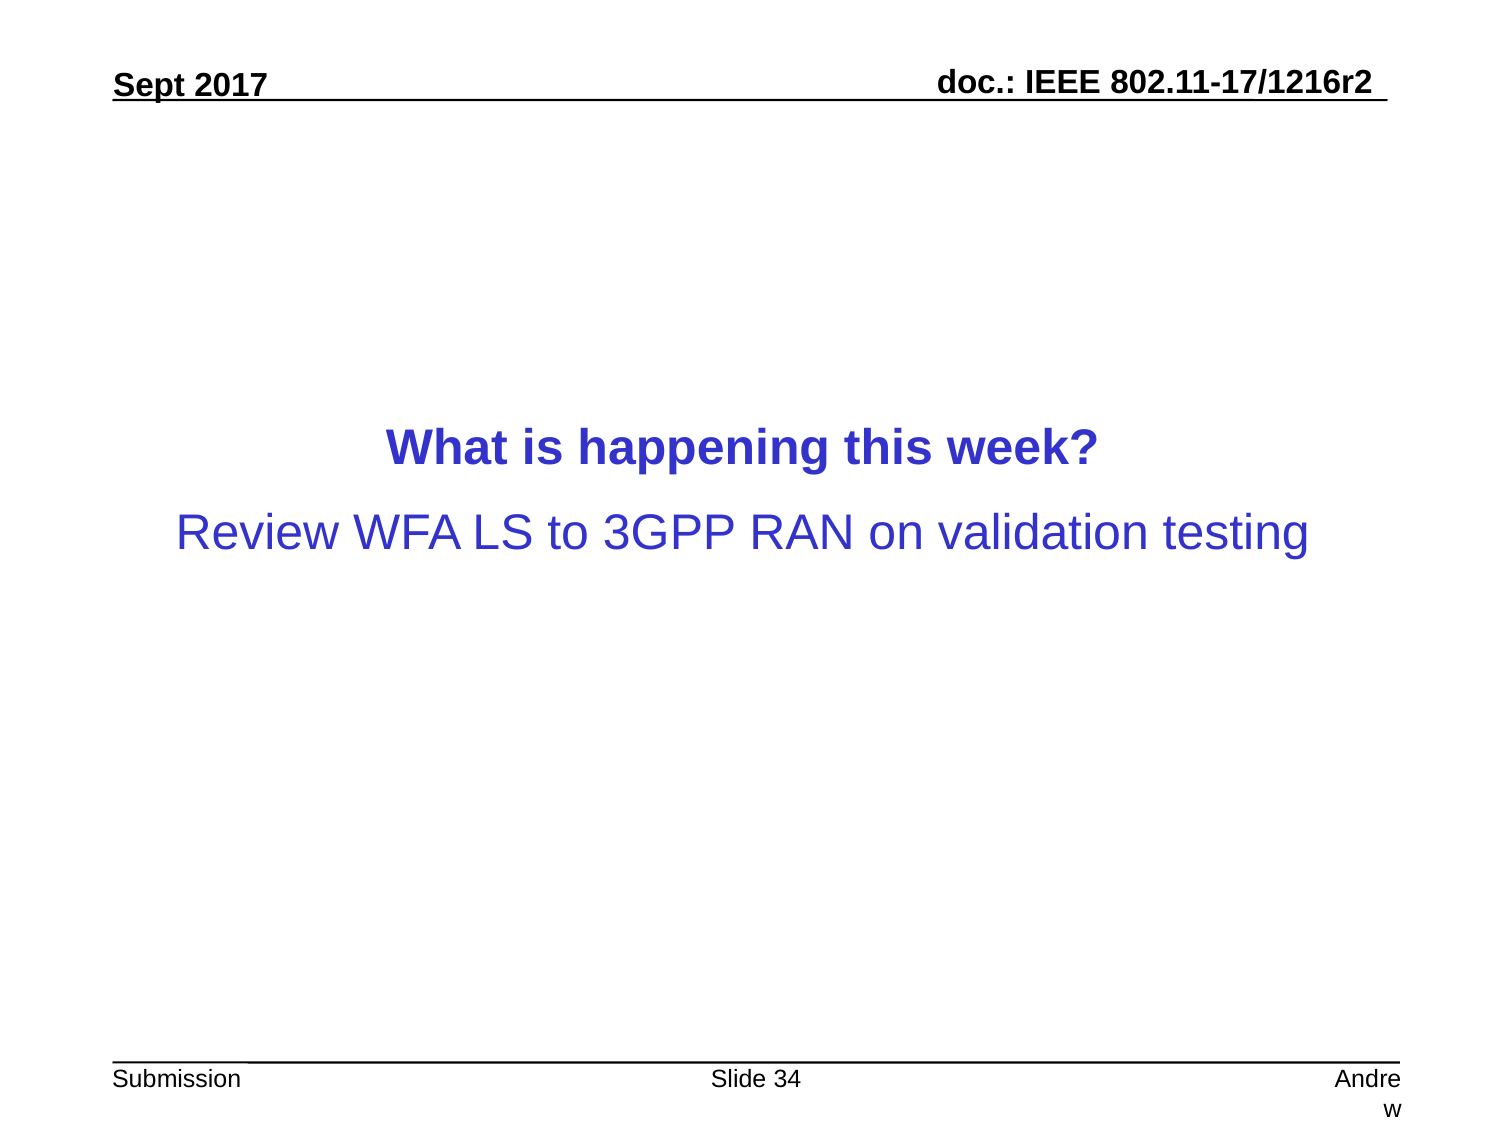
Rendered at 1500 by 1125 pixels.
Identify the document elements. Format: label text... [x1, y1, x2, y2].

list What is happening this week? Review WFA LS to 3GPP RAN on validation testing [112, 324, 1388, 650]
footer Andrew Myles, Cisco [1320, 1061, 1402, 1093]
slide_number Slide 34 [709, 1061, 803, 1093]
